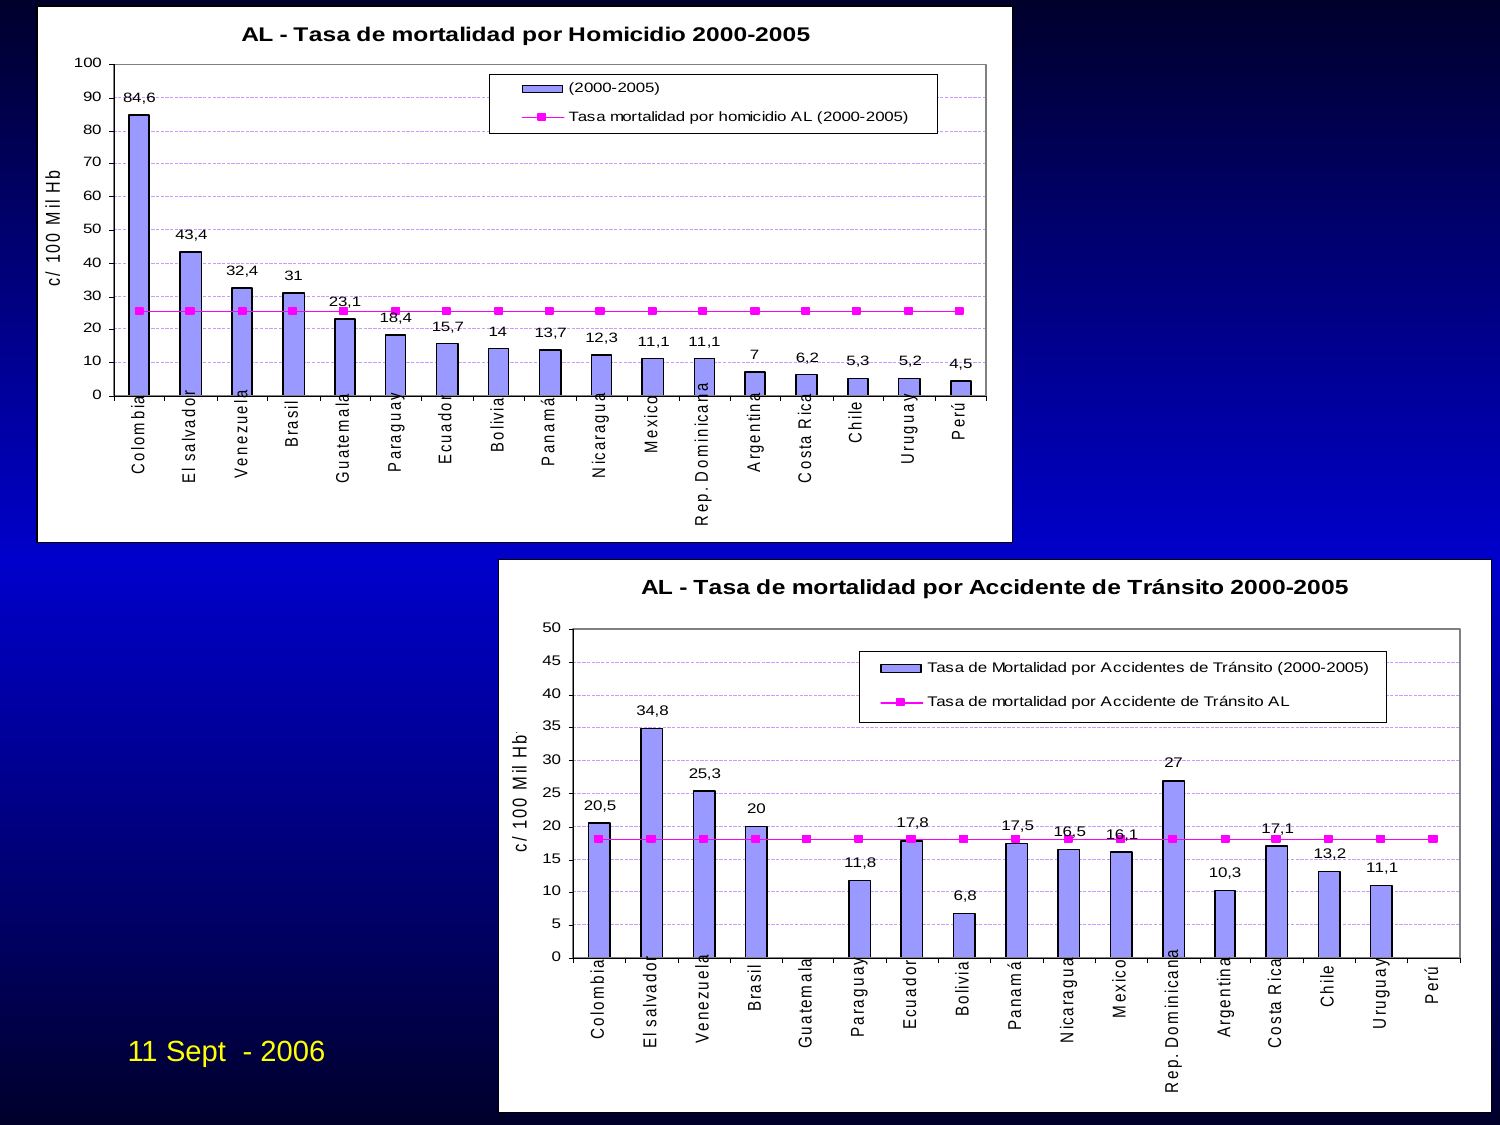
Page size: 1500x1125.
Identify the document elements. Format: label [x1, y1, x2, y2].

picture [29, 0, 1022, 550]
slide_number [112, 1024, 426, 1101]
picture [489, 552, 1500, 1120]
